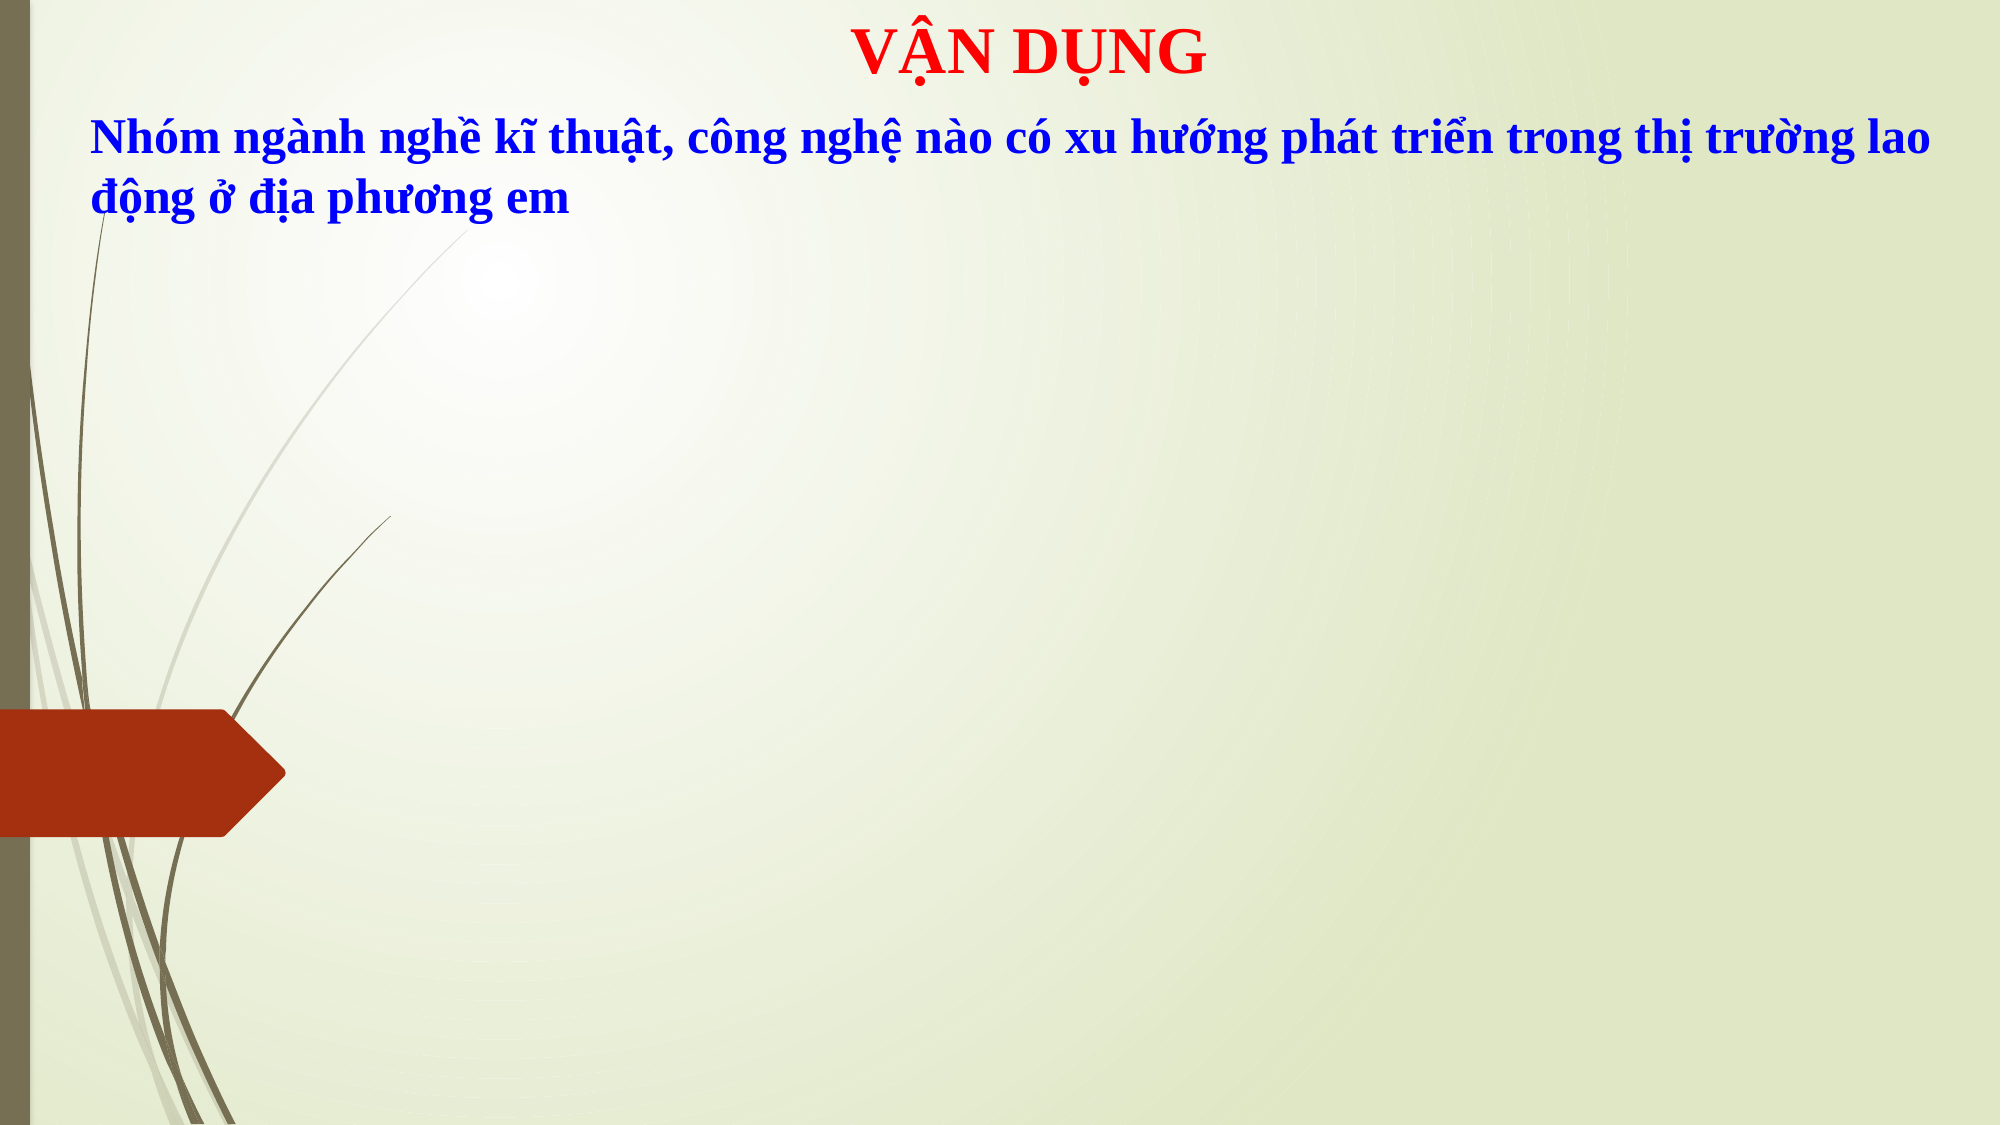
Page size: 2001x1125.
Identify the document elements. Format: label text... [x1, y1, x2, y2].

text_box Nhóm ngành nghề kĩ thuật, công nghệ nào có xu hướng phát triển trong thị trường lao động ở địa phương em [75, 95, 1969, 231]
text_box VẬN DỤNG [835, 0, 1285, 95]
